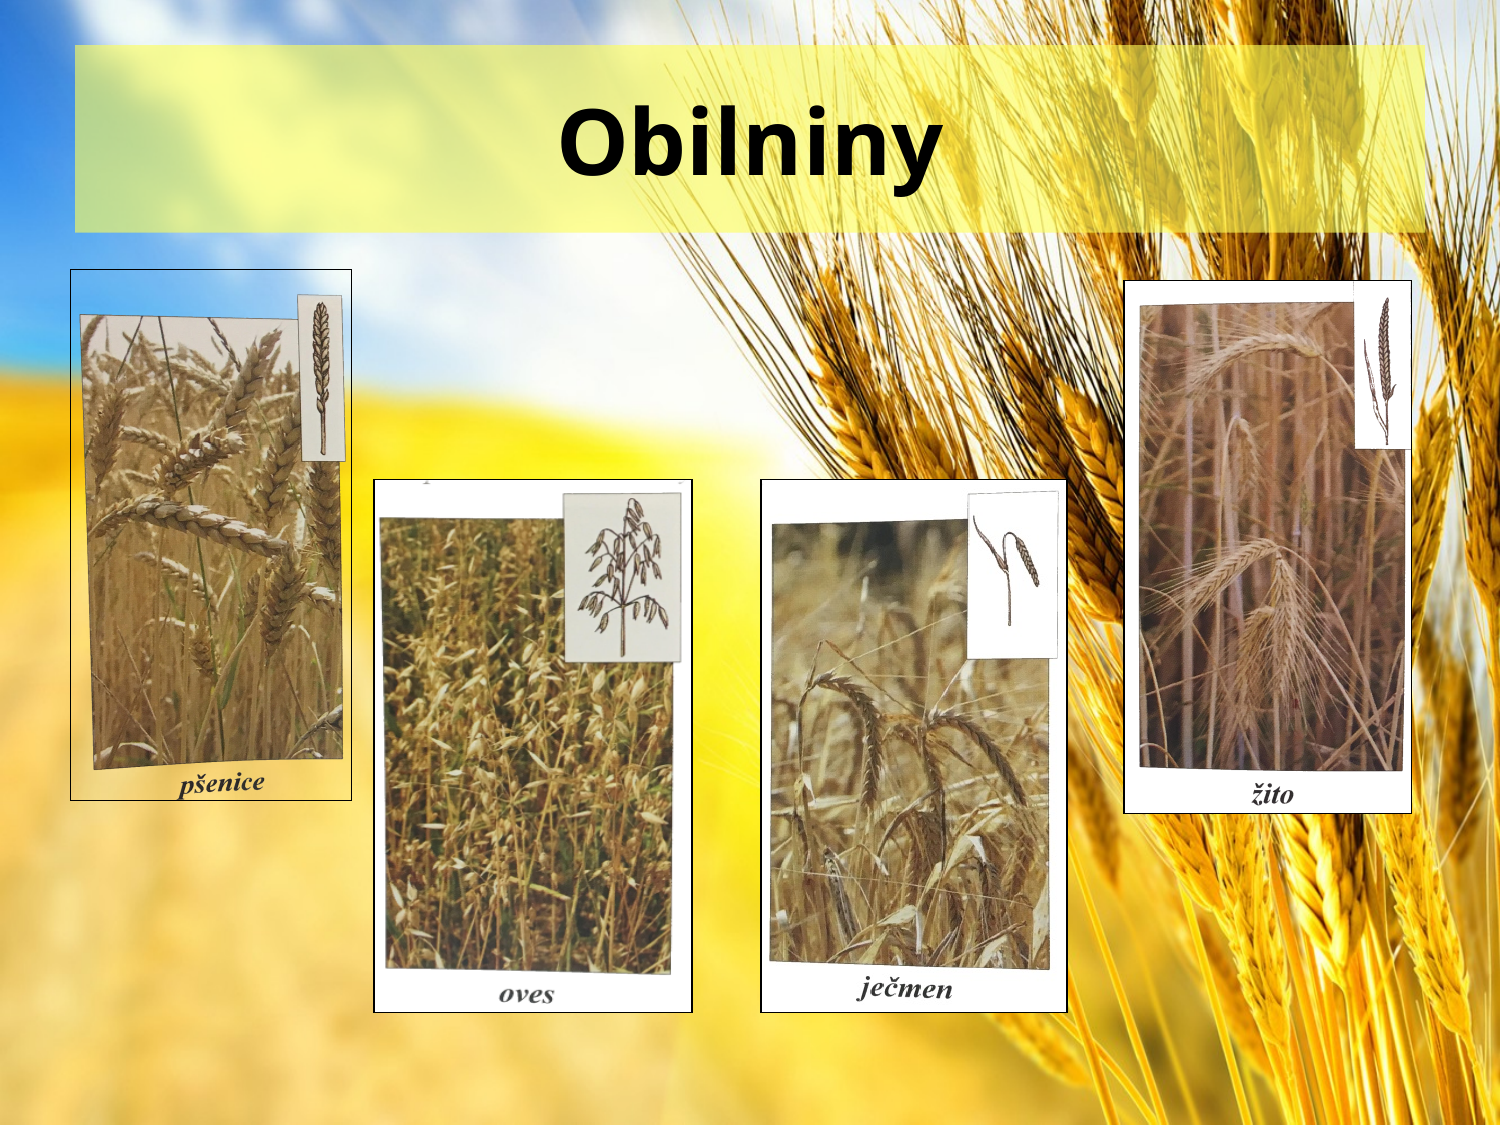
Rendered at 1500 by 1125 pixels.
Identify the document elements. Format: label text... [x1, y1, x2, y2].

title Obilniny [75, 45, 1425, 233]
picture [0, 0, 1500, 1125]
